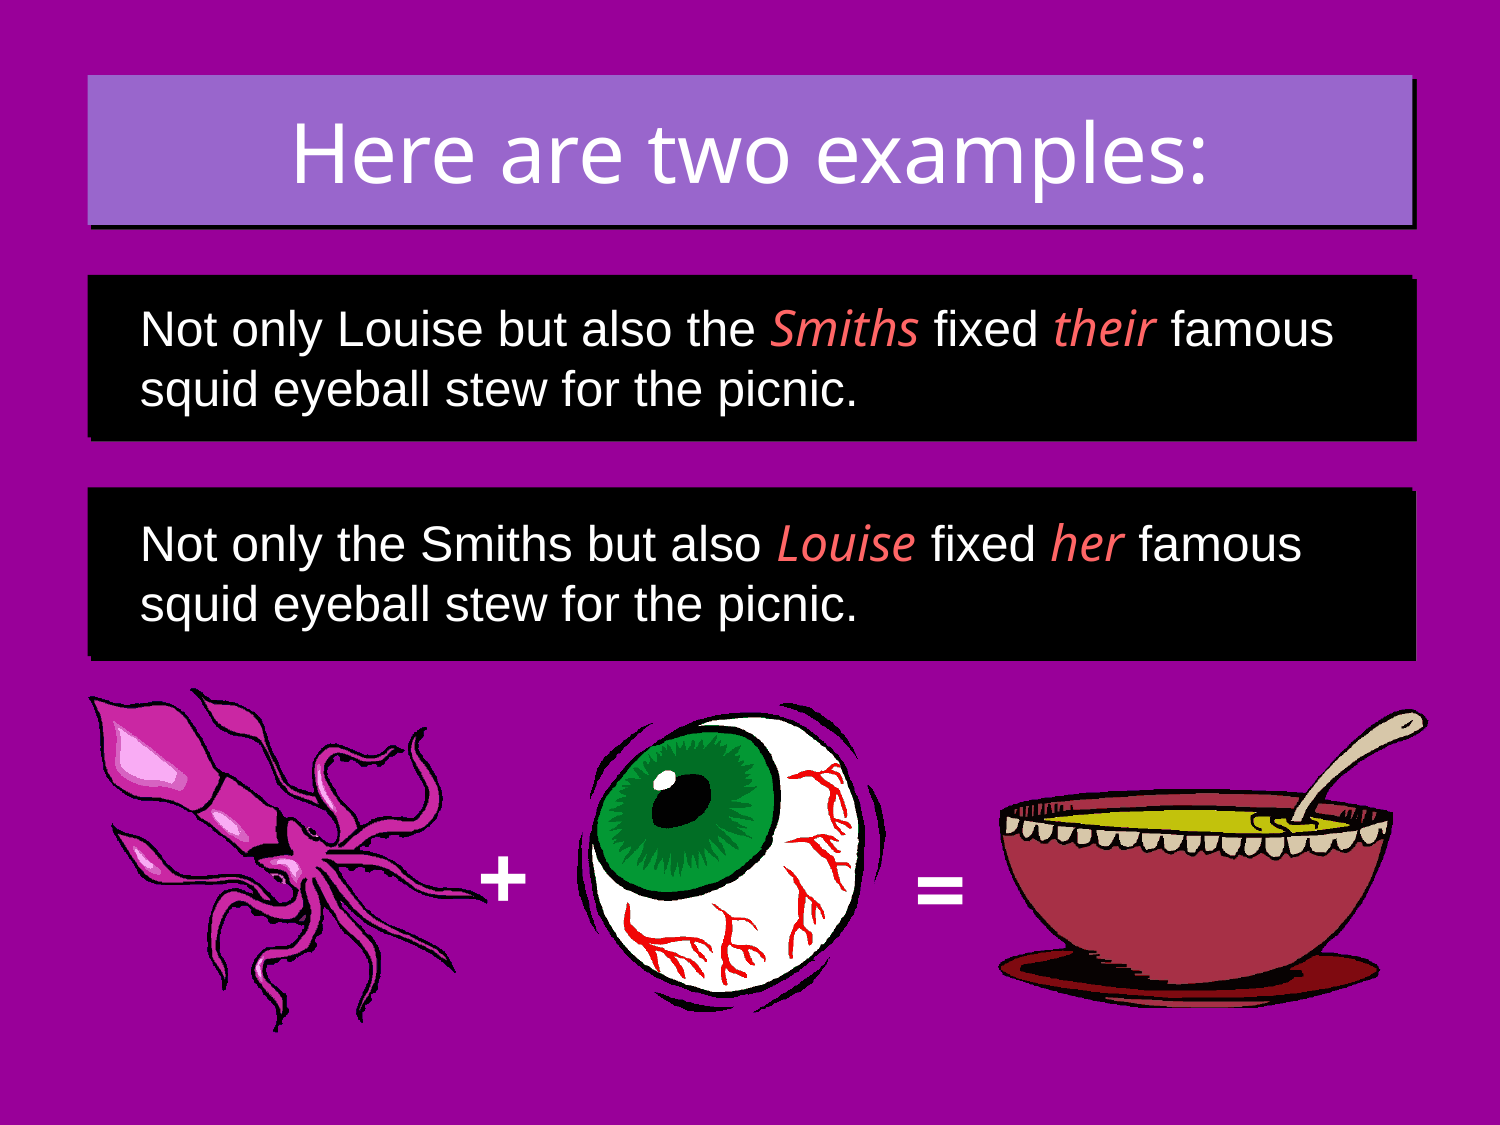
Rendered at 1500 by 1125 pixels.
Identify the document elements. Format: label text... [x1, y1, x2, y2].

picture [974, 699, 1463, 1008]
picture [576, 699, 888, 1013]
text_box Not only the Smiths but also Louise fixed her famous squid eyeball stew for the picnic. [87, 487, 1413, 657]
picture [87, 687, 488, 1034]
title Here are two examples: [87, 74, 1413, 226]
text_box + [491, 812, 563, 938]
text_box Not only Louise but also the Smiths fixed their famous squid eyeball stew for the picnic. [87, 274, 1413, 438]
text_box = [899, 824, 969, 950]
